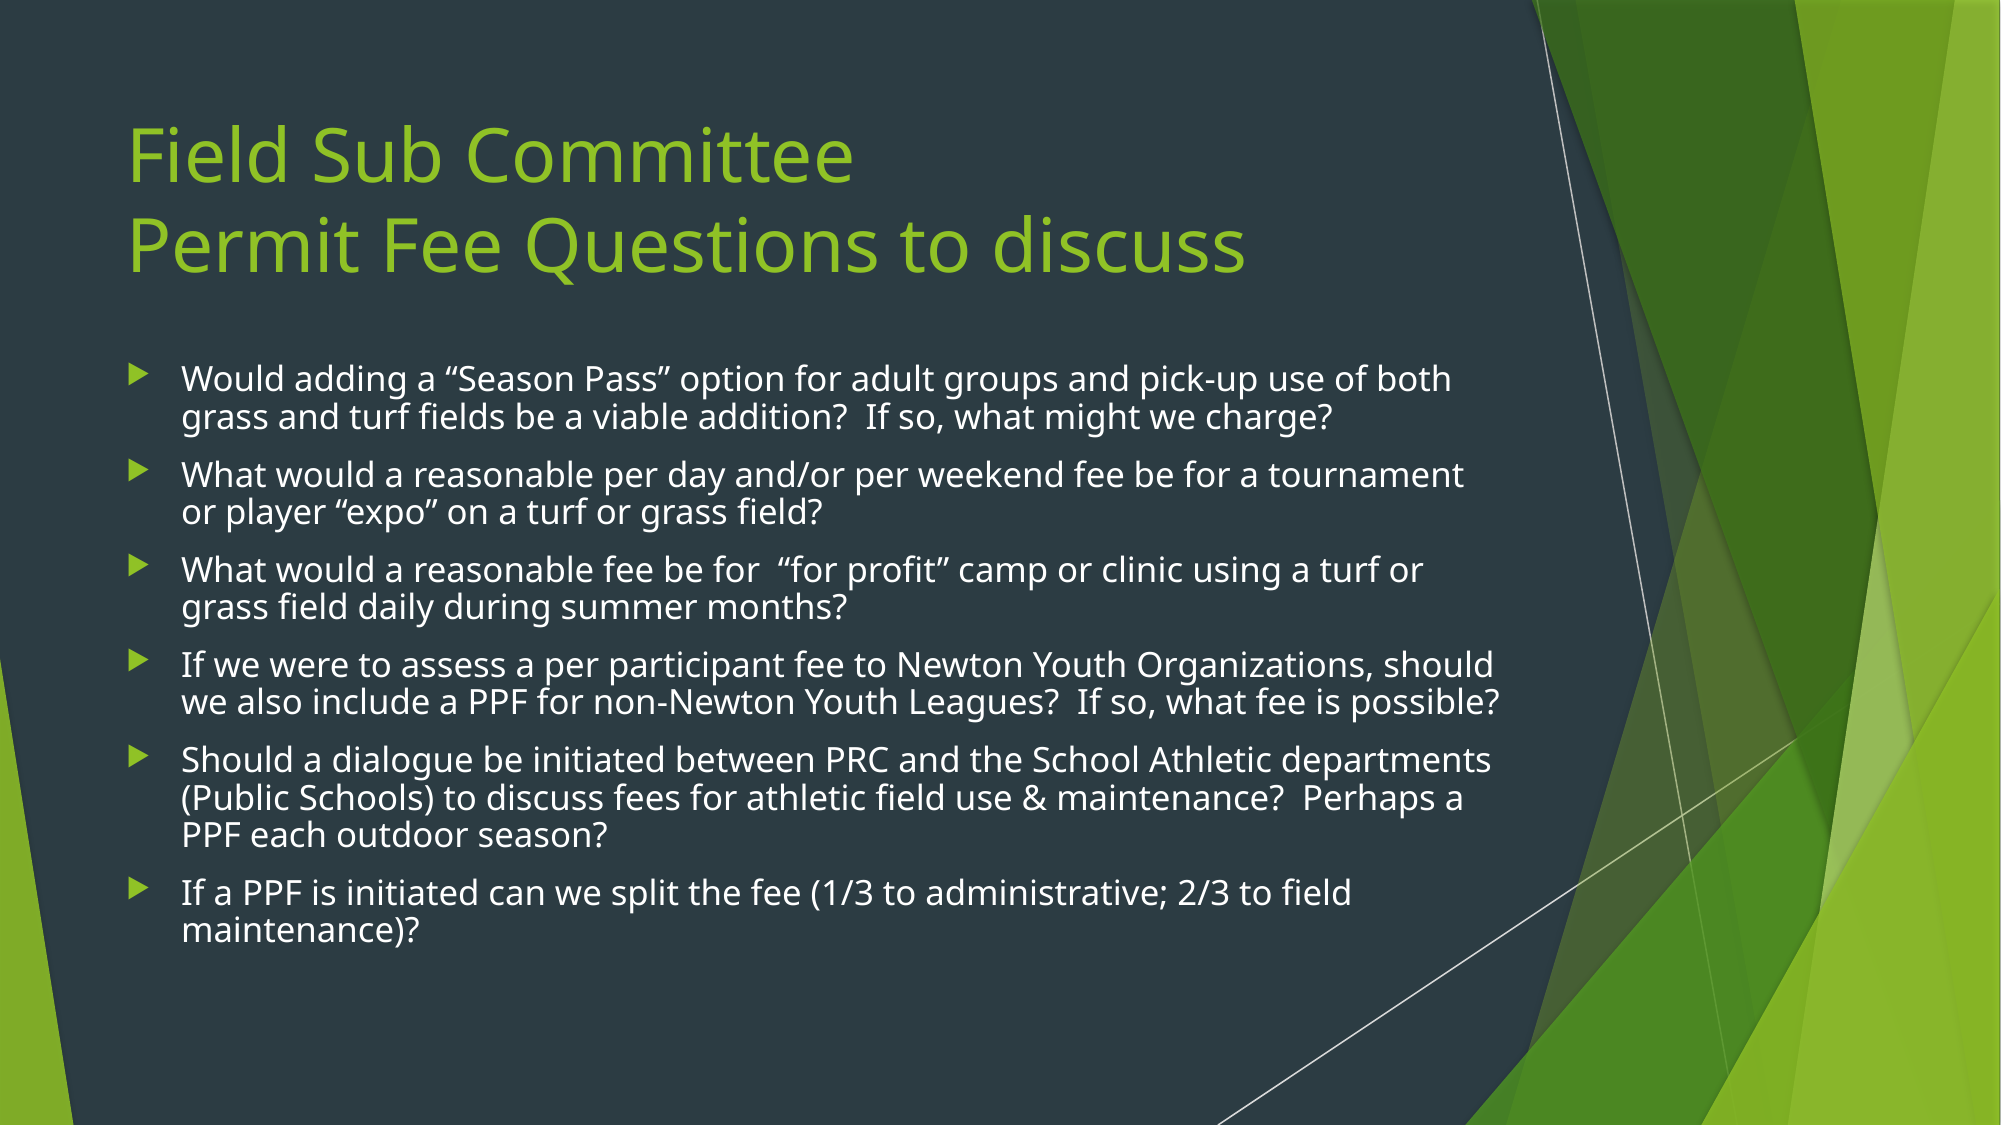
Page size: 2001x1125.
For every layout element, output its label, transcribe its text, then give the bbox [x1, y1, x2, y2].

text_box Would adding a “Season Pass” option for adult groups and pick-up use of both grass and turf fields be a viable addition? If so, what might we charge? What would a reasonable per day and/or per weekend fee be for a tournament or player “expo” on a turf or grass field? What would a reasonable fee be for “for profit” camp or clinic using a turf or grass field daily during summer months? If we were to assess a per participant fee to Newton Youth Organizations, should we also include a PPF for non-Newton Youth Leagues? If so, what fee is possible? Should a dialogue be initiated between PRC and the School Athletic departments (Public Schools) to discuss fees for athletic field use & maintenance? Perhaps a PPF each outdoor season? If a PPF is initiated can we split the fee (1/3 to administrative; 2/3 to field maintenance)? [111, 354, 1522, 991]
title Field Sub Committee Permit Fee Questions to discuss [111, 99, 1522, 317]
